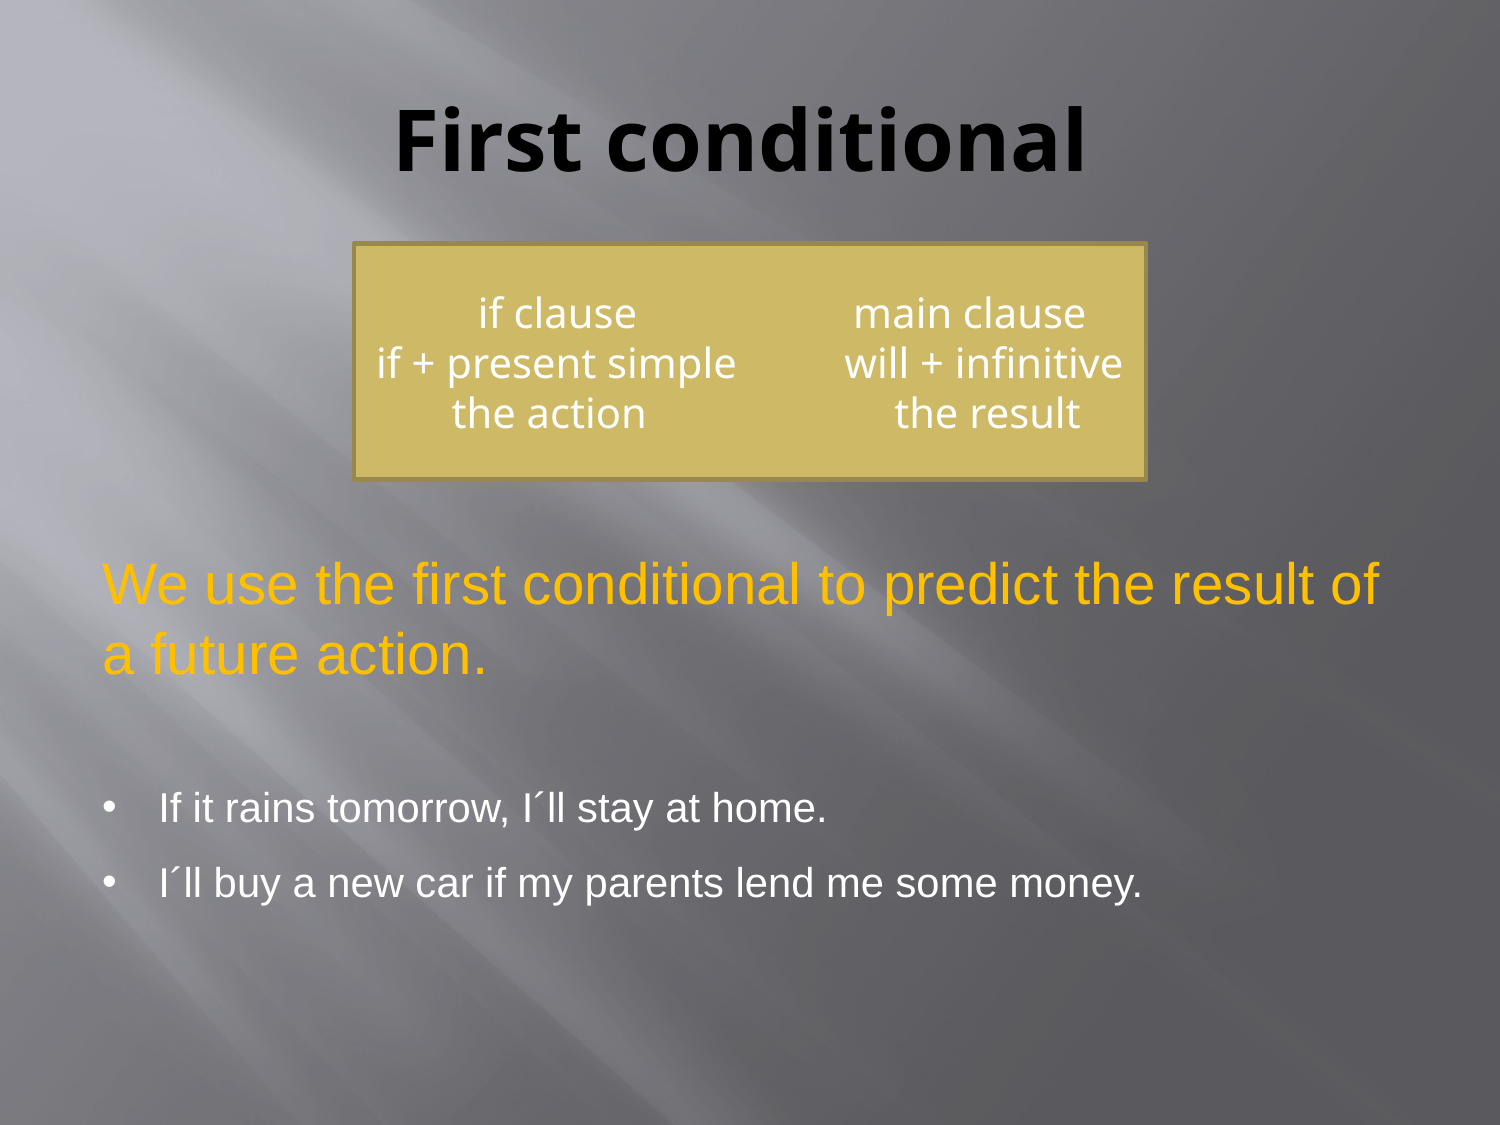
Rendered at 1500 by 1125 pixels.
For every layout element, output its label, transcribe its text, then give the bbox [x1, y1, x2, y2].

title First conditional [65, 43, 1416, 232]
text_box if clause main clause if + present simple will + infinitive the action the result [352, 241, 1148, 482]
text_box We use the first conditional to predict the result of a future action. If it rains tomorrow, I´ll stay at home. I´ll buy a new car if my parents lend me some money. [87, 538, 1413, 1125]
